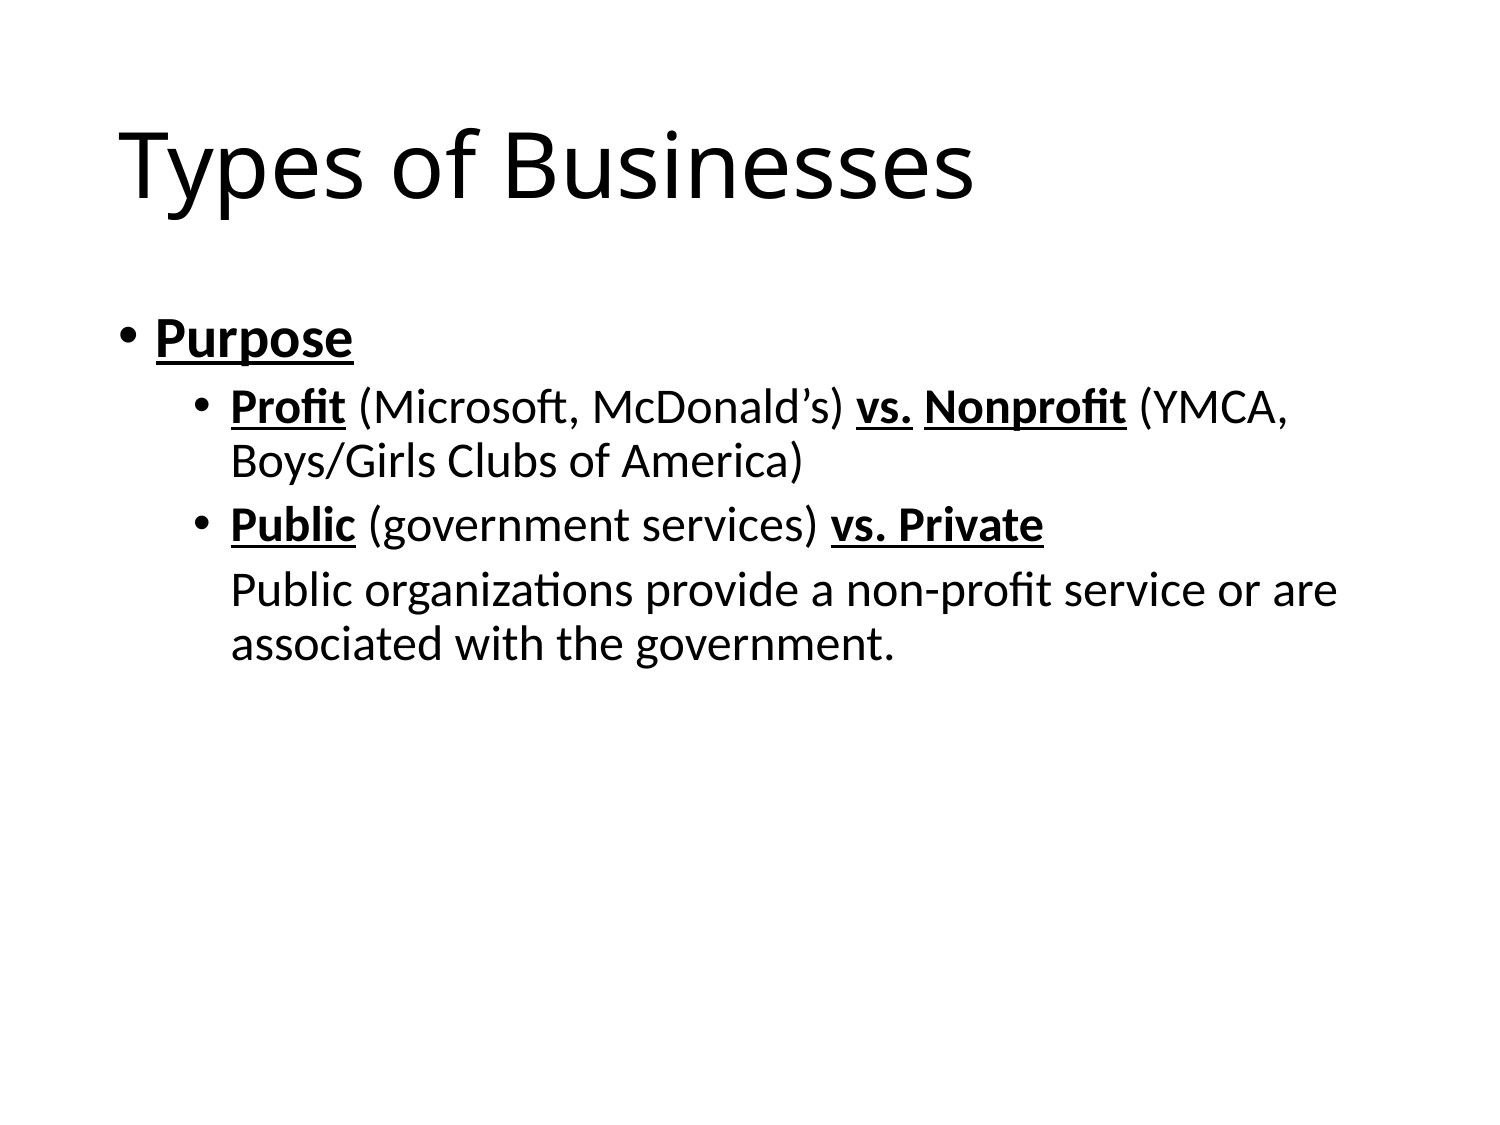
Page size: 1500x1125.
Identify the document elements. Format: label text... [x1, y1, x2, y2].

list Purpose Profit (Microsoft, McDonald’s) vs. Nonprofit (YMCA, Boys/Girls Clubs of America) Public (government services) vs. Private Public organizations provide a non-profit service or are associated with the government. [103, 299, 1397, 1014]
title Types of Businesses [103, 59, 1397, 278]
